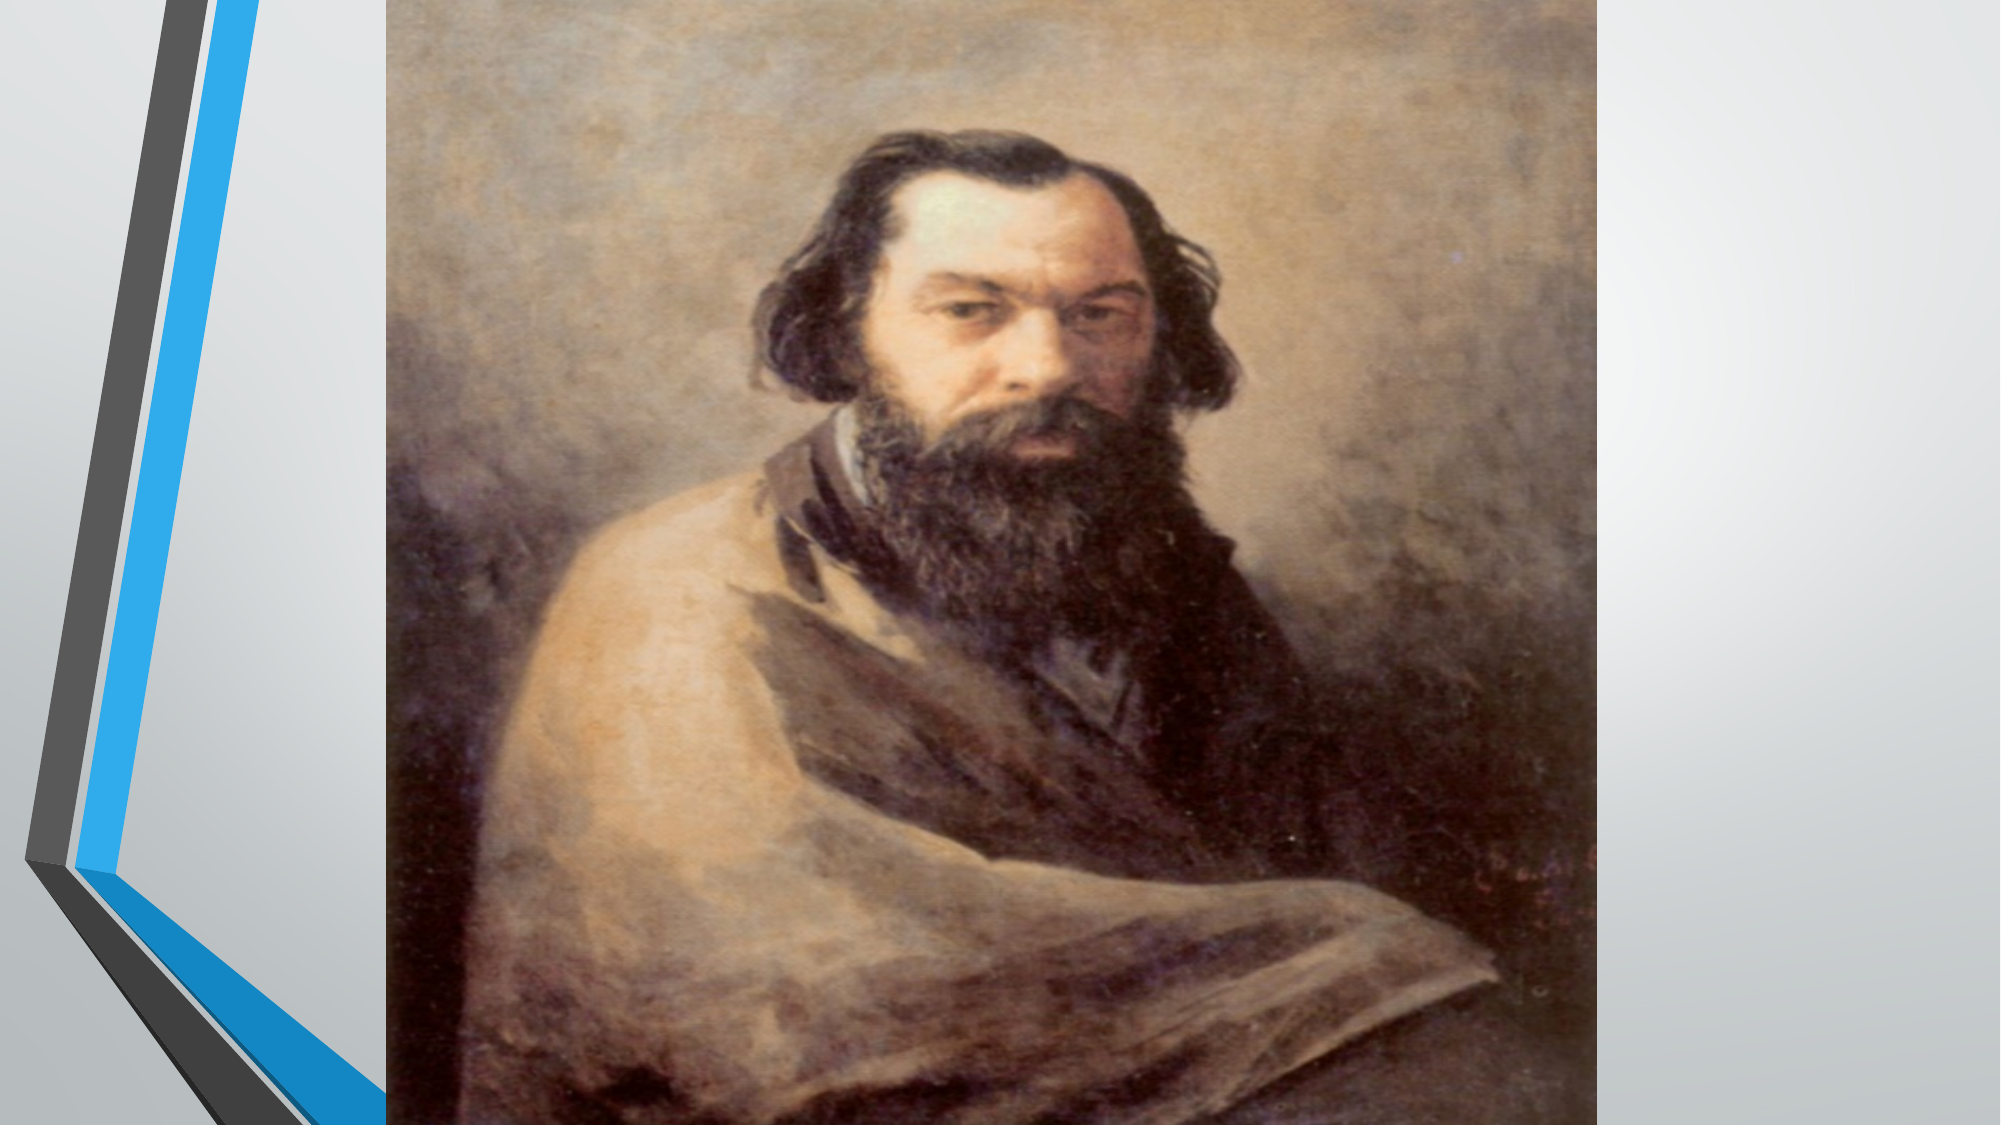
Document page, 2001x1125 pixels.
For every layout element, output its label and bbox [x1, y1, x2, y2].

list [386, 0, 1597, 1125]
